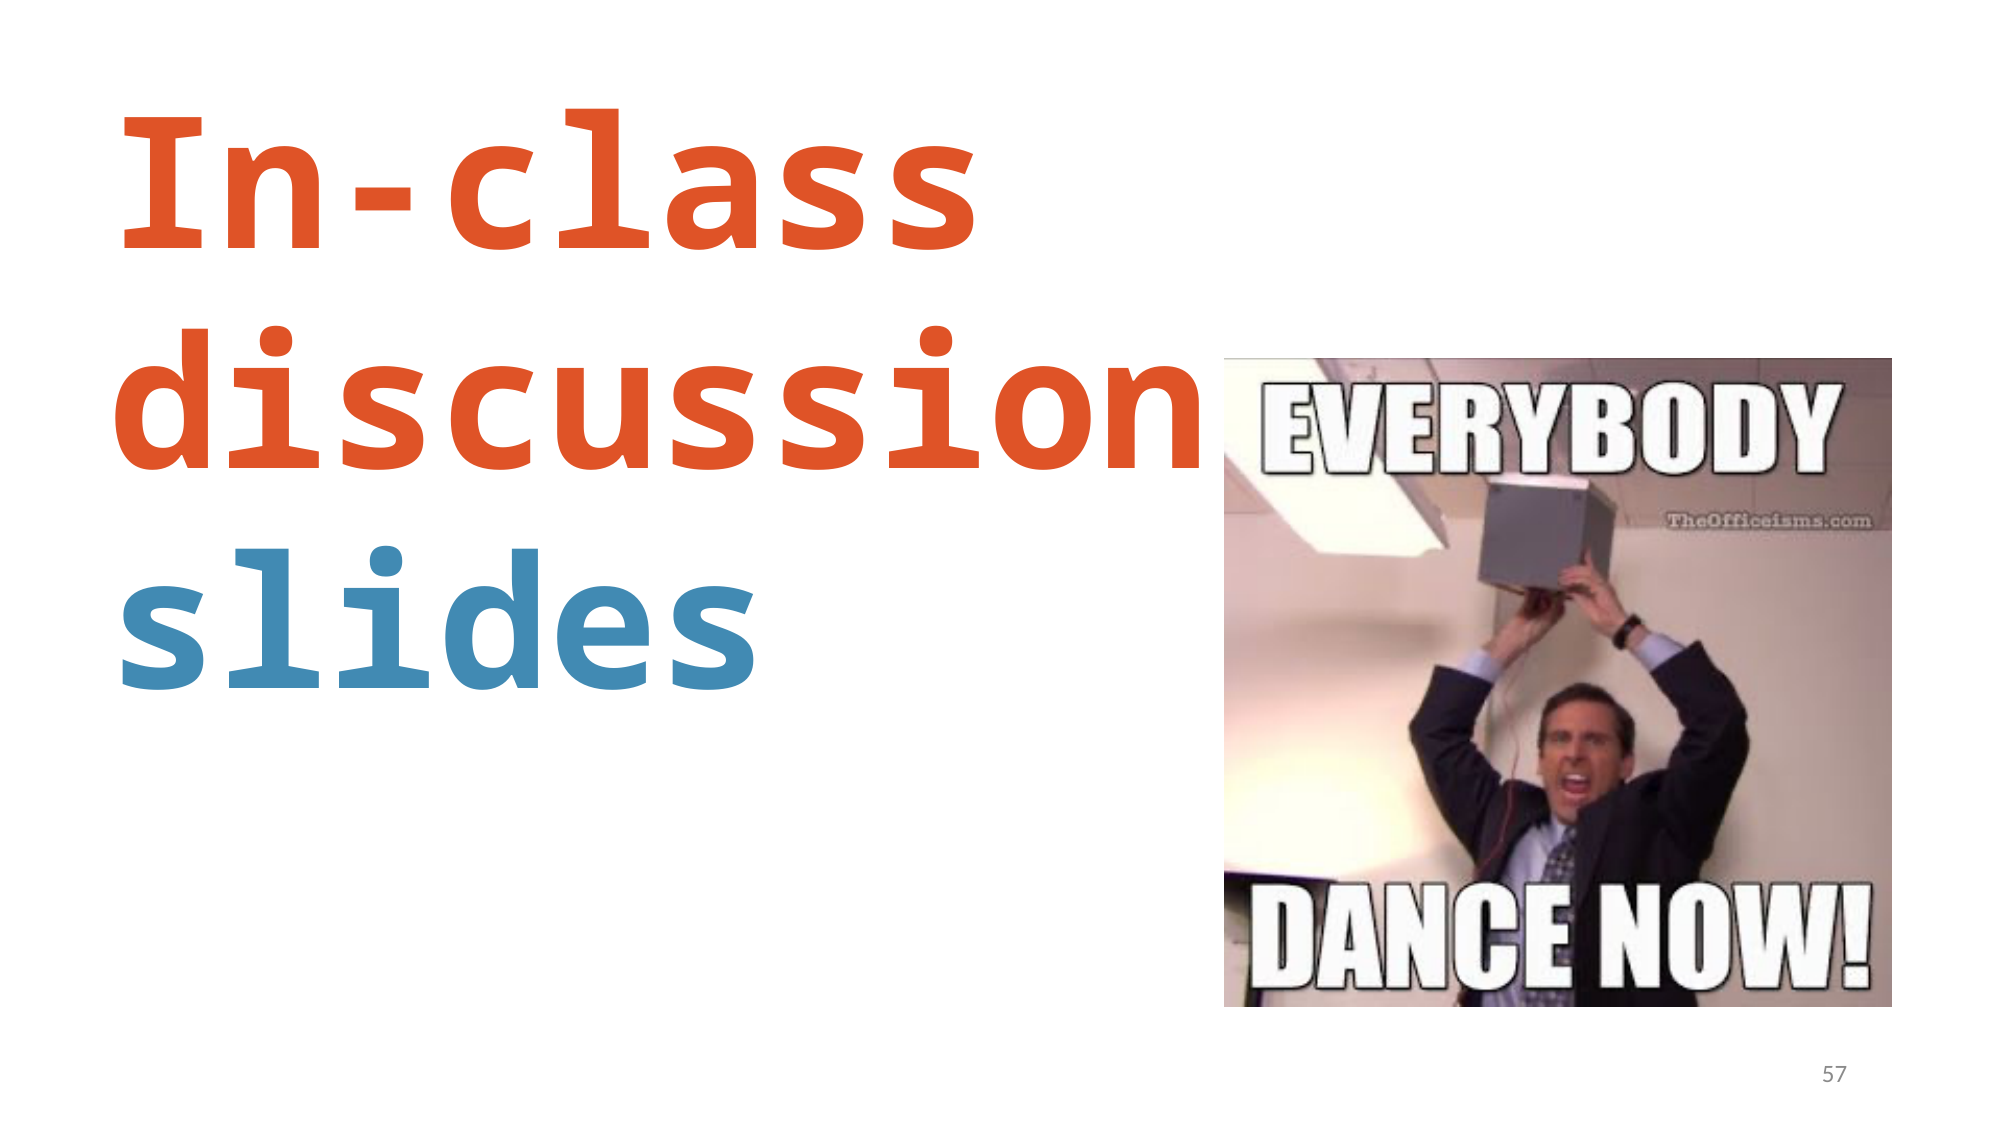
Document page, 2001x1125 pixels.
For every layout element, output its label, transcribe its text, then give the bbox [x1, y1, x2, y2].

text_box In-class discussion slides [93, 58, 1967, 733]
slide_number 57 [1412, 1042, 1863, 1103]
picture [1224, 358, 1892, 1007]
